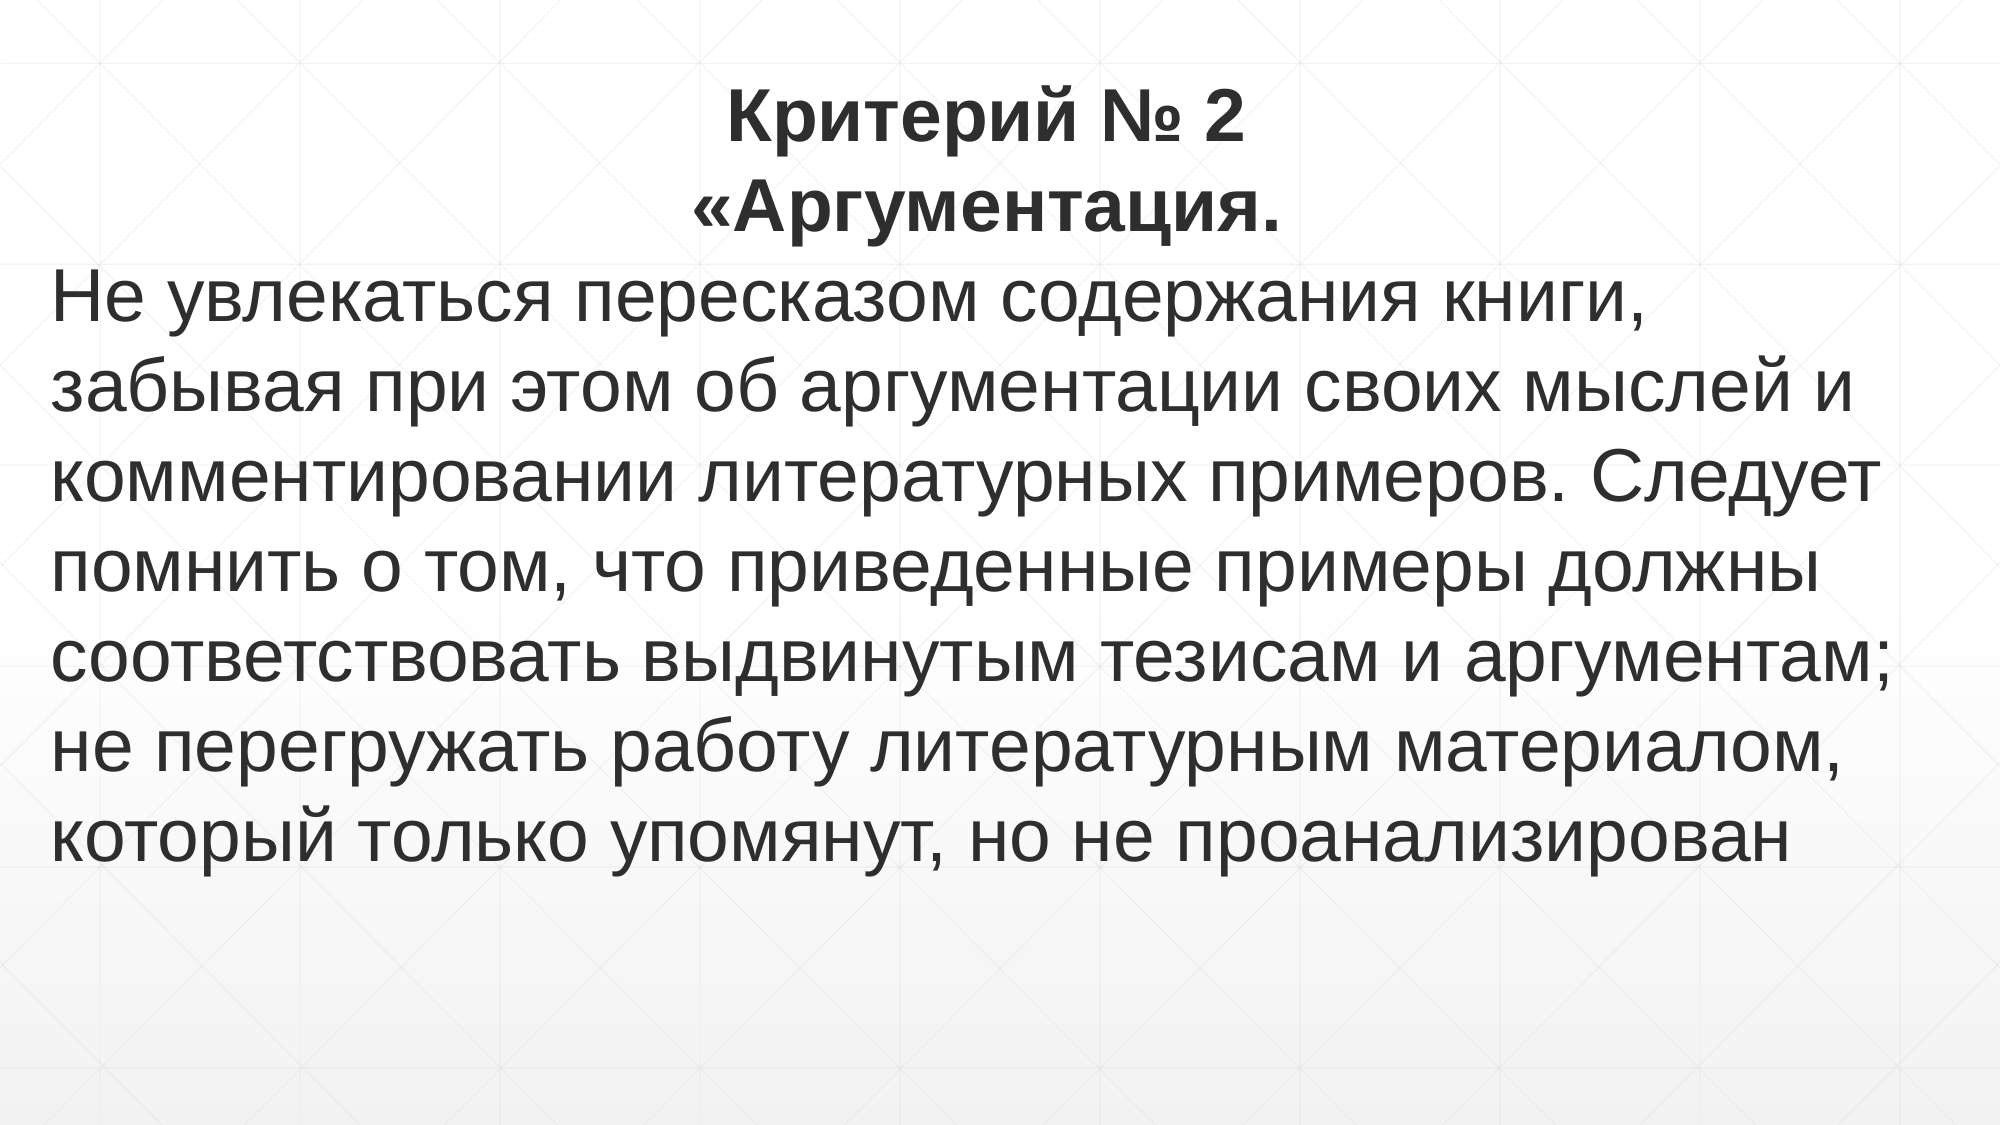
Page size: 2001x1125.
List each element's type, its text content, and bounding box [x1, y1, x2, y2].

text_box Критерий № 2 «Аргументация. Не увлекаться пересказом содержания книги, забывая при этом об аргументации своих мыслей и комментировании литературных примеров. Следует помнить о том, что приведенные примеры должны соответствовать выдвинутым тезисам и аргументам; не перегружать работу литературным материалом, который только упомянут, но не проанализирован [35, 59, 1959, 885]
